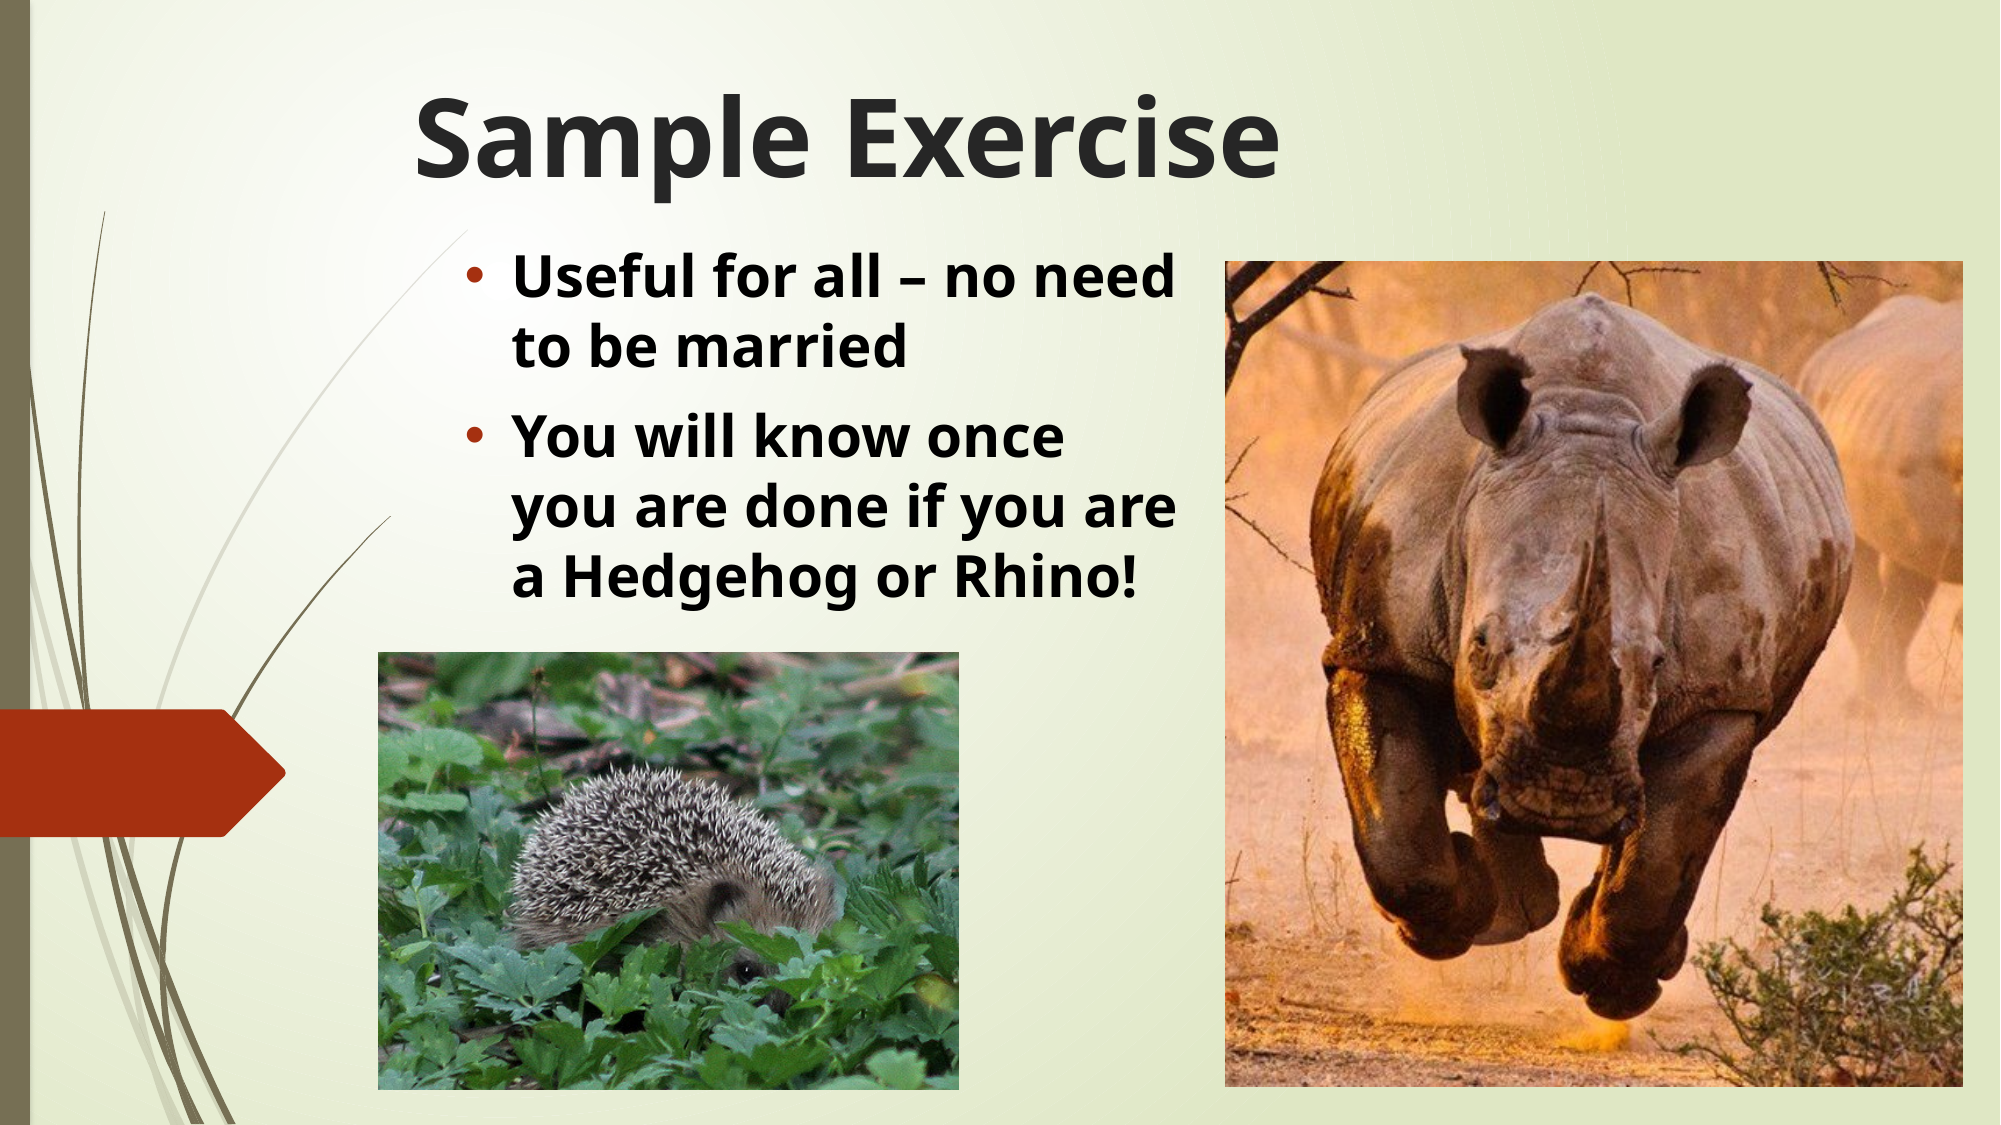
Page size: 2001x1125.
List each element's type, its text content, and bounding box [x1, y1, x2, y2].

picture [377, 652, 960, 1090]
subtitle Useful for all – no need to be married You will know once you are done if you are a Hedgehog or Rhino! [449, 231, 1196, 944]
title Sample Exercise [398, 60, 1862, 207]
picture [1224, 261, 1963, 1087]
